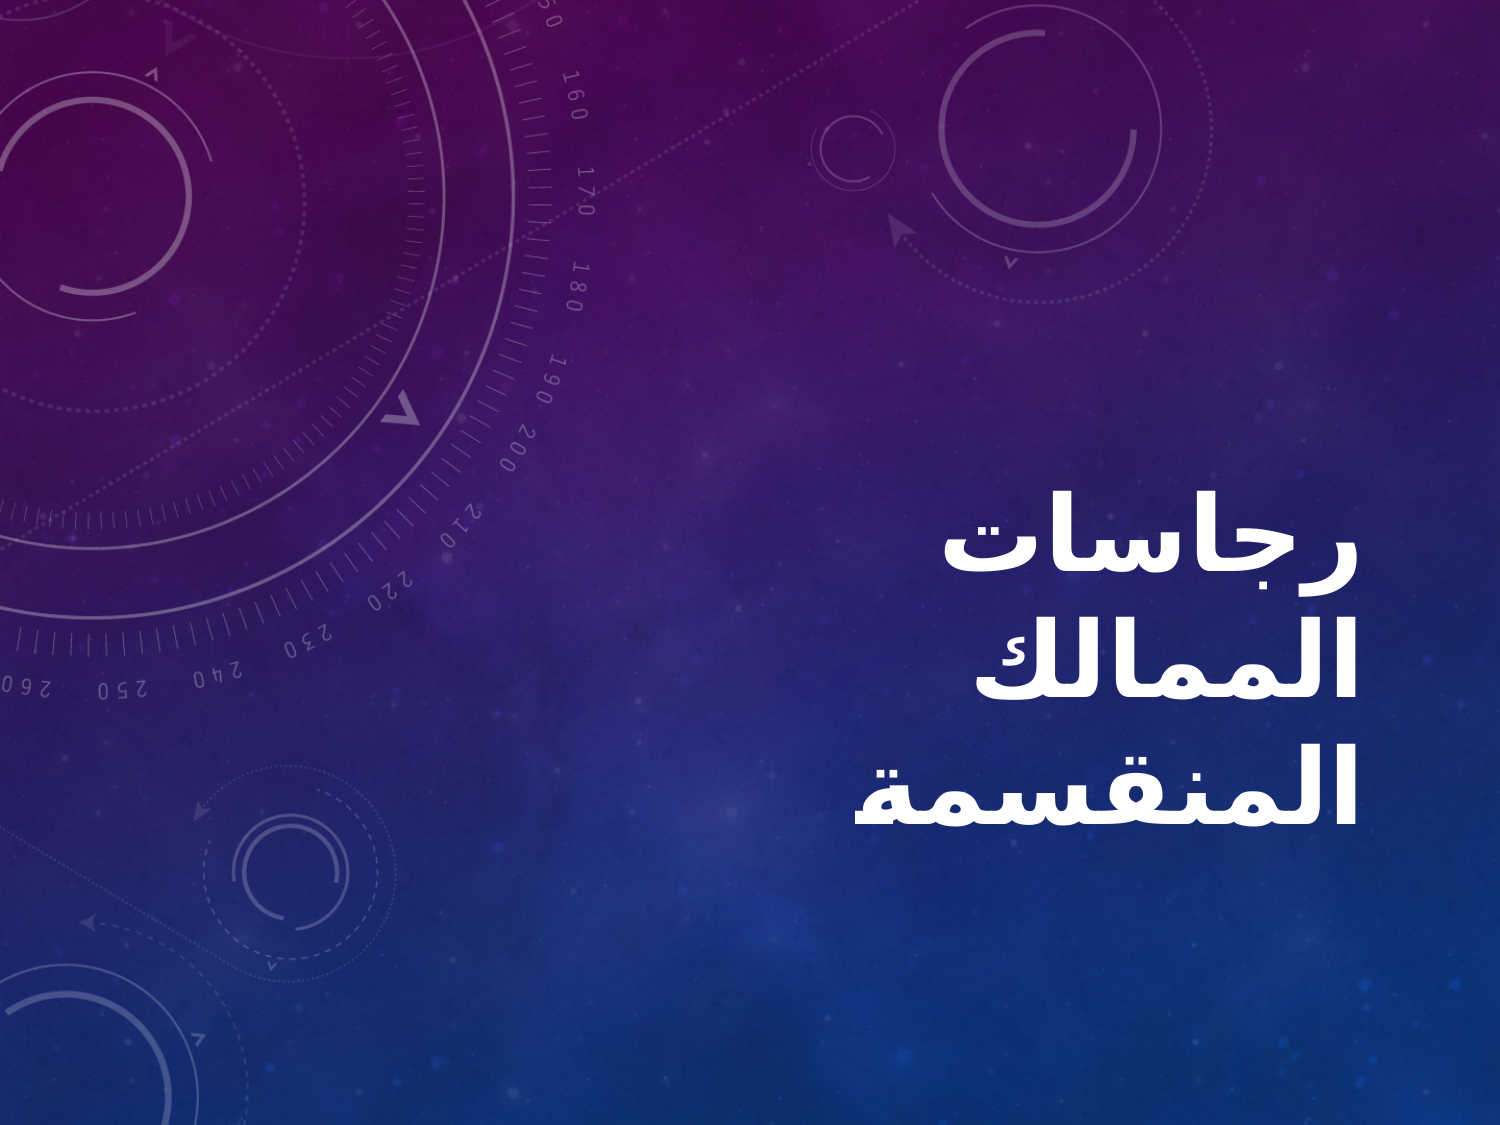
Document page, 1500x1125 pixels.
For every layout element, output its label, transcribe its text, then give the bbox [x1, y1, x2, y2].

picture [0, 0, 1500, 1125]
title رجاسات الممالك المنقسمة [442, 456, 1381, 854]
